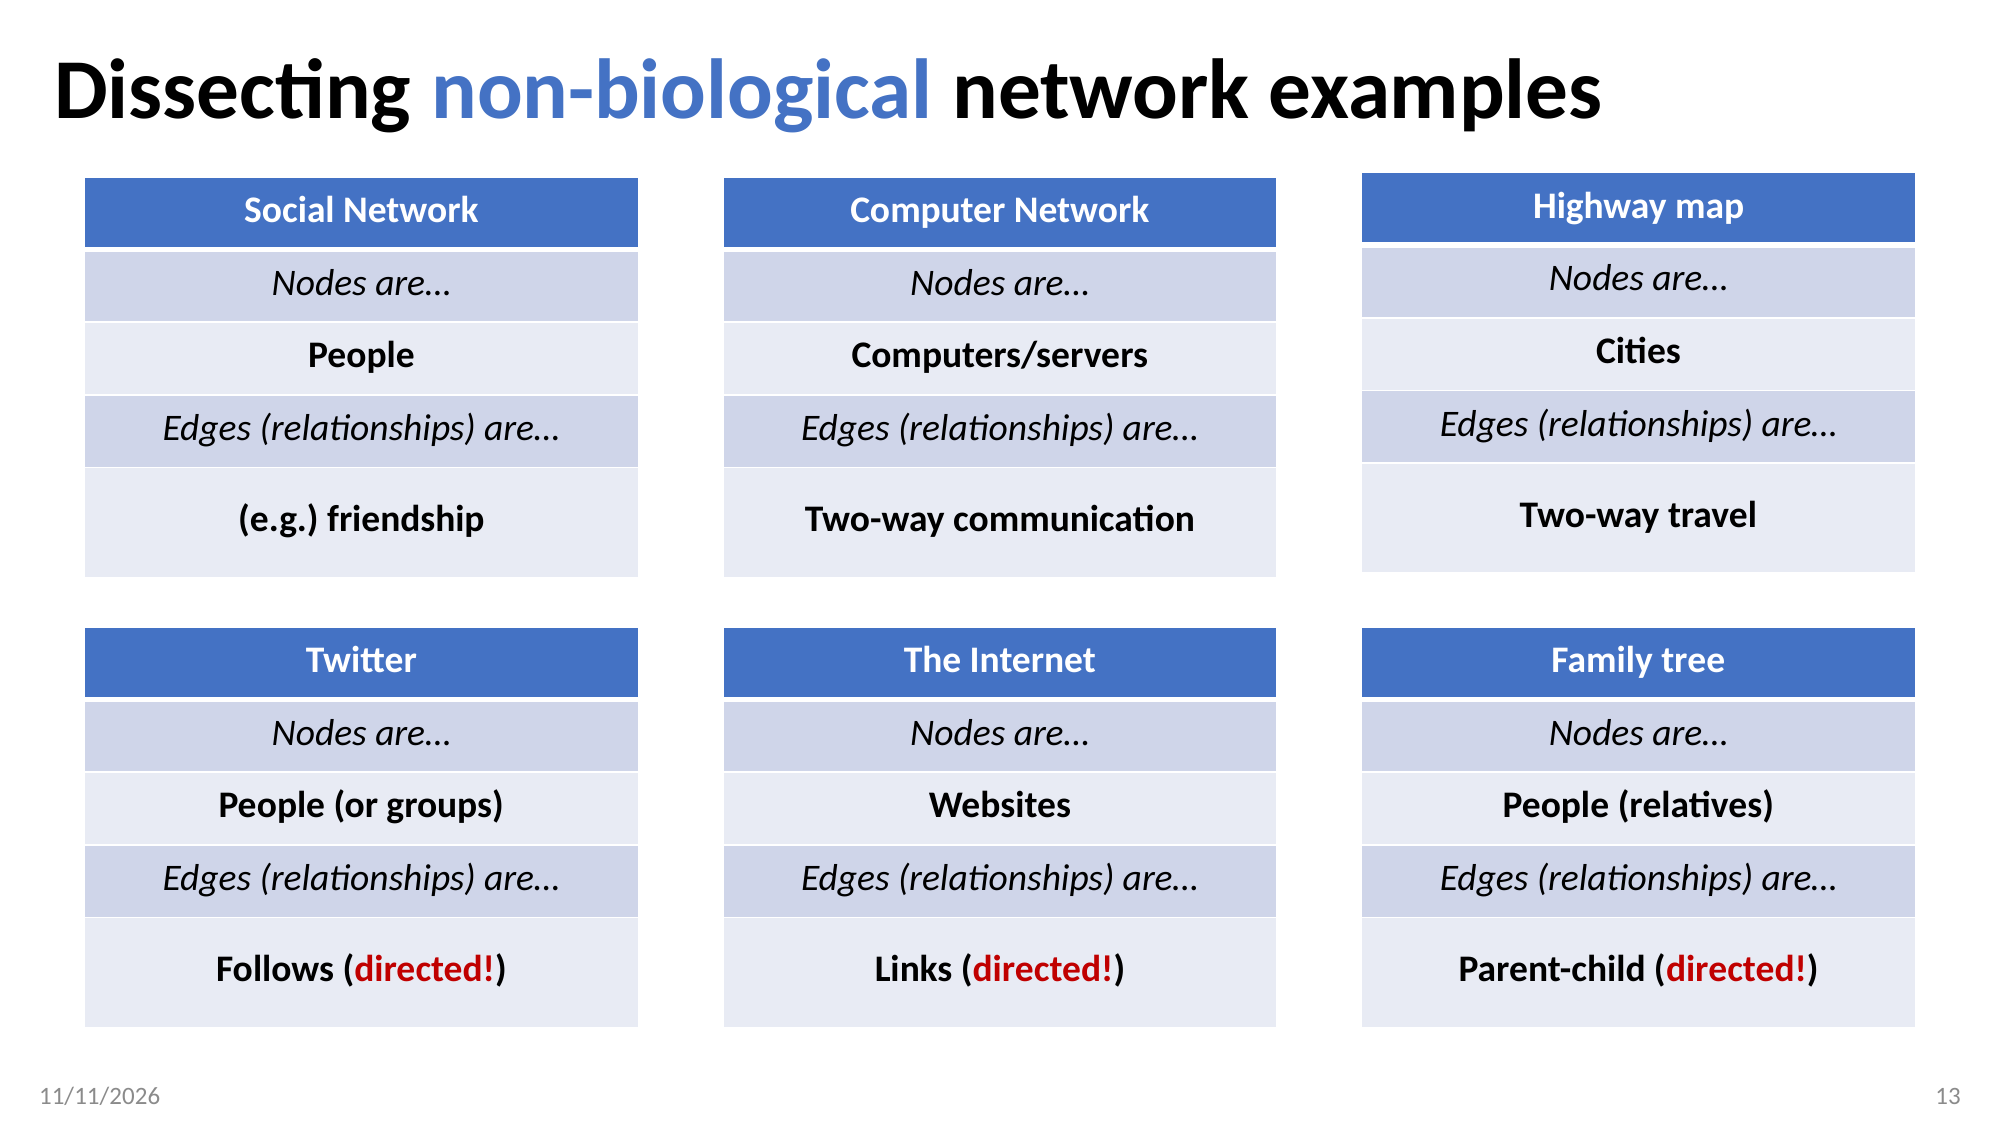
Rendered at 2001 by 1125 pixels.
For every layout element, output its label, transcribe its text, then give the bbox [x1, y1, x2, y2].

table_cell Follows (directed!) [85, 918, 638, 1027]
table_cell Cities [1362, 319, 1915, 390]
table_cell Two-way travel [1362, 464, 1915, 572]
table_cell People [85, 323, 638, 394]
table_cell Links (directed!) [724, 918, 1276, 1027]
slide_number 13 [1510, 1064, 1961, 1125]
title Dissecting non-biological network examples [39, 37, 1961, 145]
table_cell Nodes are… [1362, 248, 1915, 317]
table_header Computer Network [724, 178, 1276, 247]
table_header Highway map [1362, 173, 1915, 242]
table_cell People (relatives) [1362, 773, 1915, 844]
table_cell Nodes are… [85, 252, 638, 321]
table_header Family tree [1362, 628, 1915, 697]
table_cell Nodes are… [724, 252, 1276, 321]
table_header The Internet [724, 628, 1276, 697]
table_cell Nodes are… [1362, 702, 1915, 771]
table_cell Edges (relationships) are… [85, 846, 638, 917]
table_cell Websites [724, 773, 1276, 844]
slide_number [39, 1064, 490, 1125]
table_cell Edges (relationships) are… [85, 396, 638, 467]
table_cell People (or groups) [85, 773, 638, 844]
table_cell Computers/servers [724, 323, 1276, 394]
table_cell Edges (relationships) are… [1362, 846, 1915, 917]
table_cell (e.g.) friendship [85, 468, 638, 577]
table_cell Nodes are… [85, 702, 638, 771]
table_cell Nodes are… [724, 702, 1276, 771]
table_header Twitter [85, 628, 638, 697]
table_header Social Network [85, 178, 638, 247]
table_cell Two-way communication [724, 468, 1276, 577]
table_cell Edges (relationships) are… [1362, 391, 1915, 462]
table_cell Edges (relationships) are… [724, 846, 1276, 917]
table_cell Edges (relationships) are… [724, 396, 1276, 467]
table_cell Parent-child (directed!) [1362, 918, 1915, 1027]
